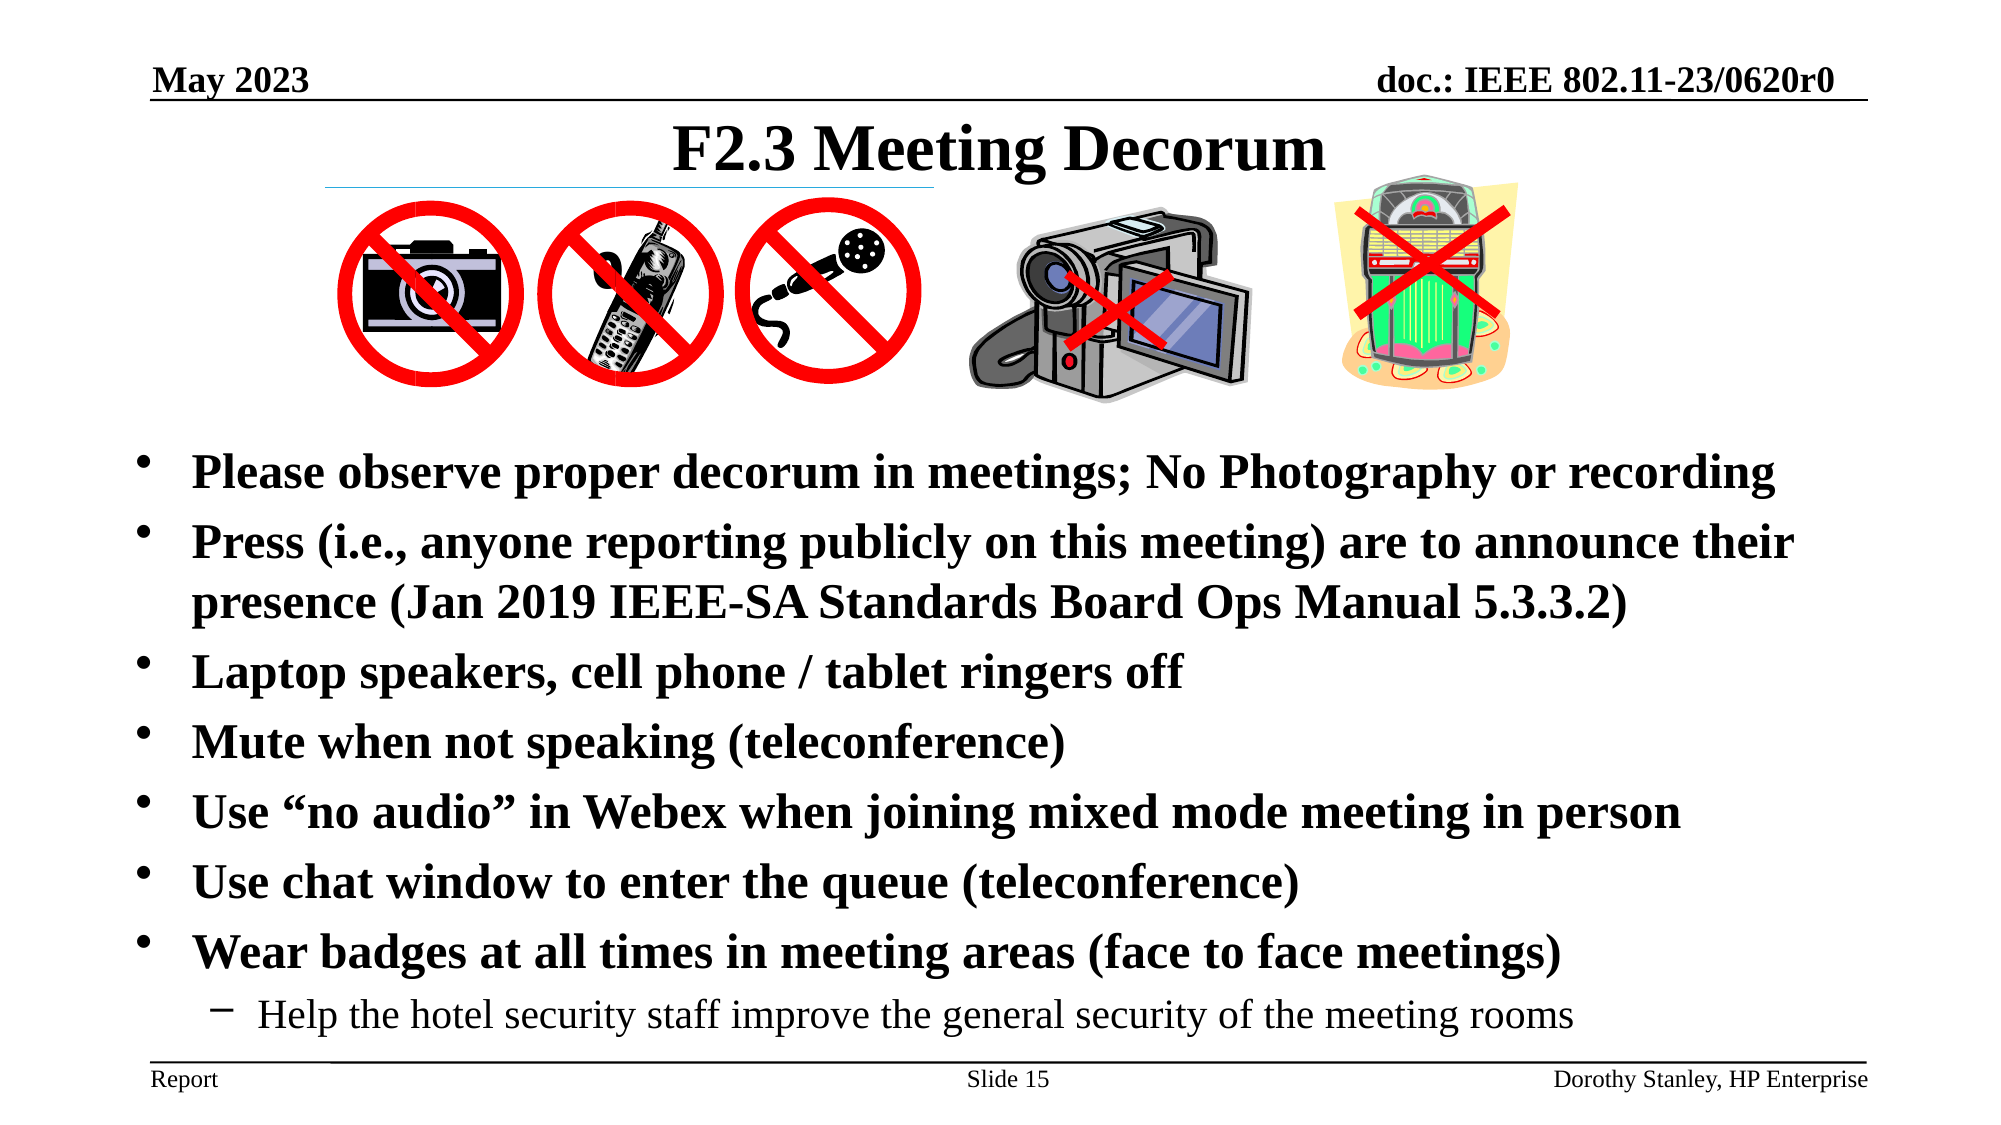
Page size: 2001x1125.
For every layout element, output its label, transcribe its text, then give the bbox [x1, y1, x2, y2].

footer Dorothy Stanley, HP Enterprise [1513, 1061, 1869, 1093]
list Please observe proper decorum in meetings; No Photography or recording Press (i.e., anyone reporting publicly on this meeting) are to announce their presence (Jan 2019 IEEE-SA Standards Board Ops Manual 5.3.3.2) Laptop speakers, cell phone / tablet ringers off Mute when not speaking (teleconference) Use “no audio” in Webex when joining mixed mode meeting in person Use chat window to enter the queue (teleconference) Wear badges at all times in meeting areas (face to face meetings) Help the hotel security staff improve the general security of the meeting rooms [120, 430, 1846, 1063]
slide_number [152, 54, 373, 101]
slide_number Slide 15 [964, 1061, 1053, 1093]
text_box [1333, 174, 1519, 390]
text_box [324, 187, 935, 388]
title F2.3 Meeting Decorum [150, 112, 1850, 175]
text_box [968, 206, 1253, 404]
